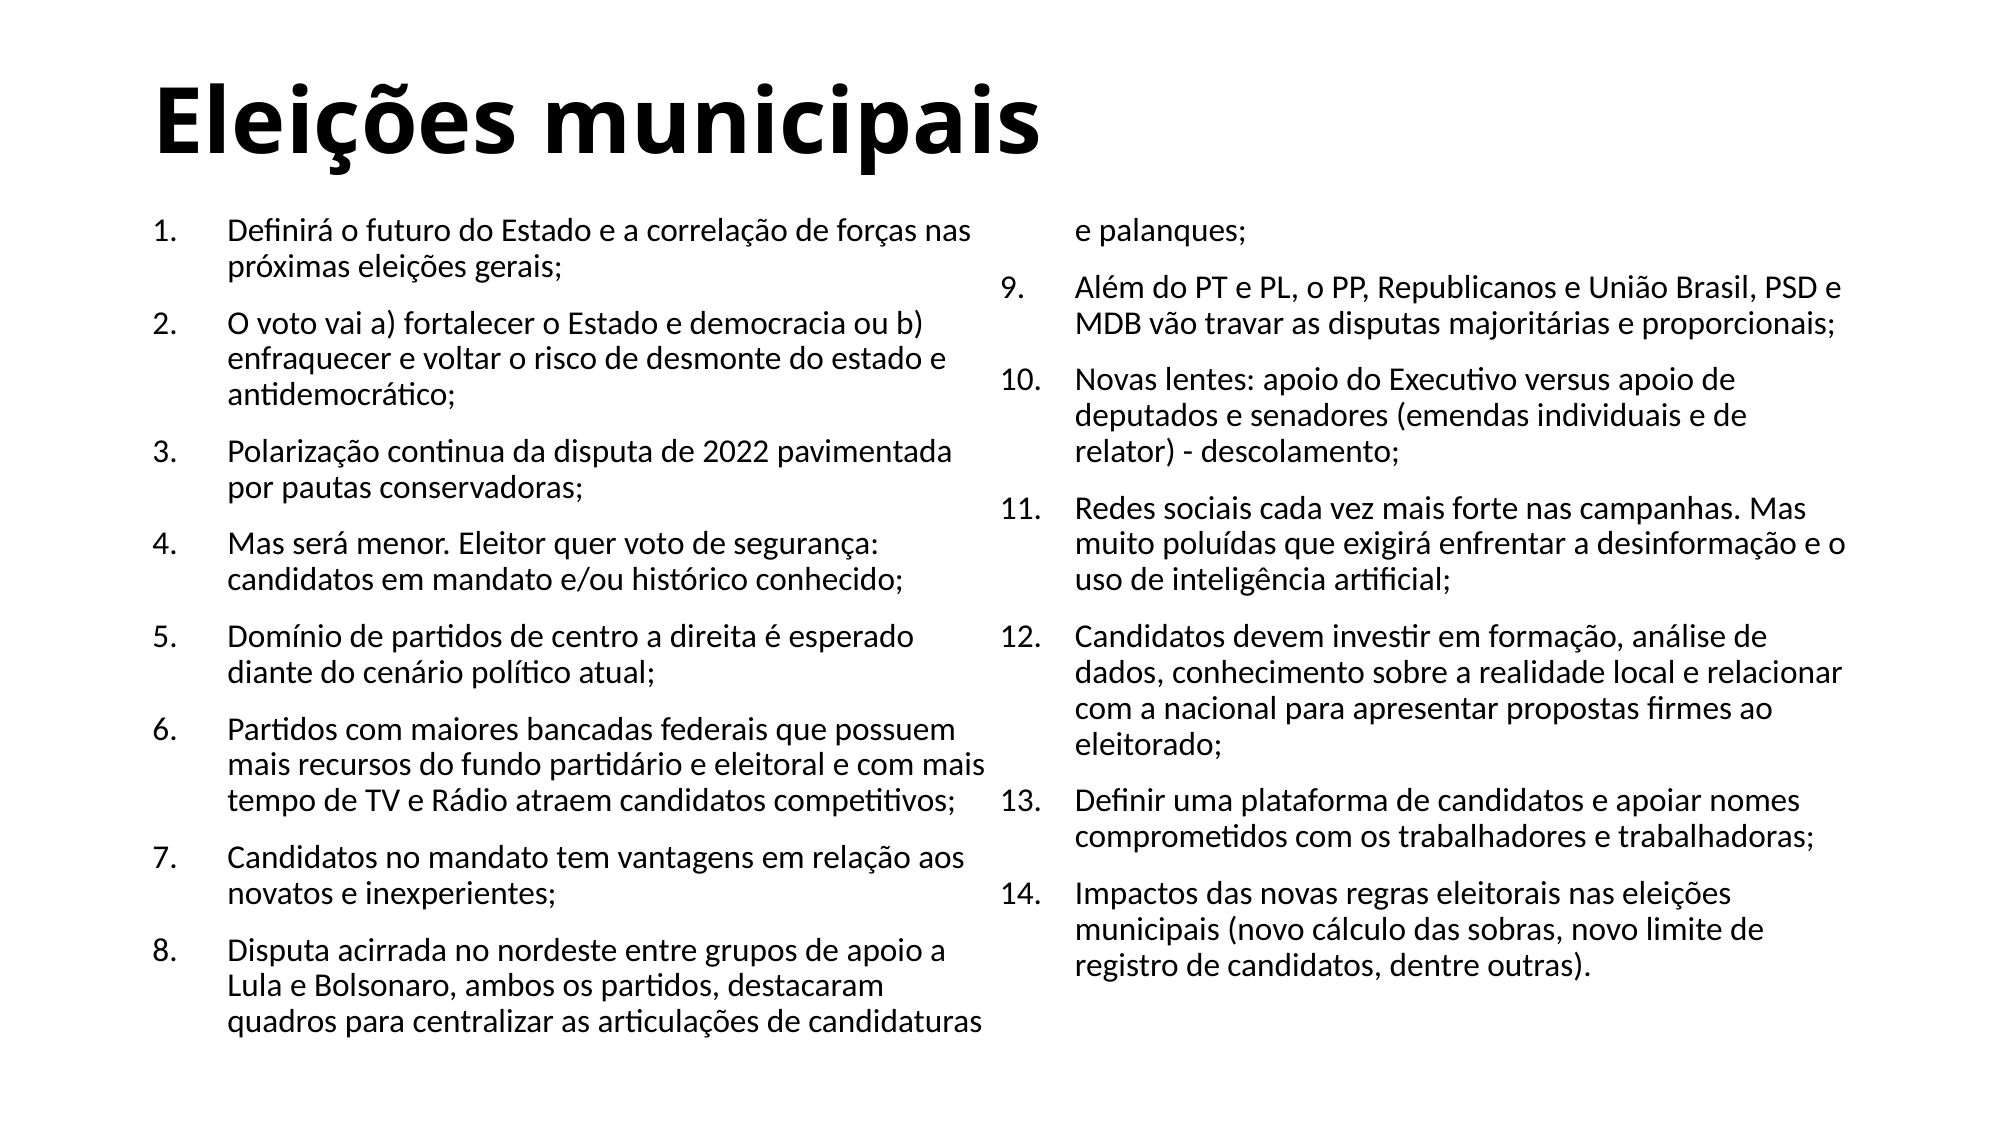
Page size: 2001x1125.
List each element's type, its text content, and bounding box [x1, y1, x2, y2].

list Definirá o futuro do Estado e a correlação de forças nas próximas eleições gerais; O voto vai a) fortalecer o Estado e democracia ou b) enfraquecer e voltar o risco de desmonte do estado e antidemocrático; Polarização continua da disputa de 2022 pavimentada por pautas conservadoras; Mas será menor. Eleitor quer voto de segurança: candidatos em mandato e/ou histórico conhecido; Domínio de partidos de centro a direita é esperado diante do cenário político atual; Partidos com maiores bancadas federais que possuem mais recursos do fundo partidário e eleitoral e com mais tempo de TV e Rádio atraem candidatos competitivos; Candidatos no mandato tem vantagens em relação aos novatos e inexperientes; Disputa acirrada no nordeste entre grupos de apoio a Lula e Bolsonaro, ambos os partidos, destacaram quadros para centralizar as articulações de candidaturas e palanques; Além do PT e PL, o PP, Republicanos e União Brasil, PSD e MDB vão travar as disputas majoritárias e proporcionais; Novas lentes: apoio do Executivo versus apoio de deputados e senadores (emendas individuais e de relator) - descolamento; Redes sociais cada vez mais forte nas campanhas. Mas muito poluídas que exigirá enfrentar a desinformação e o uso de inteligência artificial; Candidatos devem investir em formação, análise de dados, conhecimento sobre a realidade local e relacionar com a nacional para apresentar propostas firmes ao eleitorado; Definir uma plataforma de candidatos e apoiar nomes comprometidos com os trabalhadores e trabalhadoras; Impactos das novas regras eleitorais nas eleições municipais (novo cálculo das sobras, novo limite de registro de candidatos, dentre outras). [137, 205, 1863, 1082]
title Eleições municipais [137, 15, 1863, 205]
